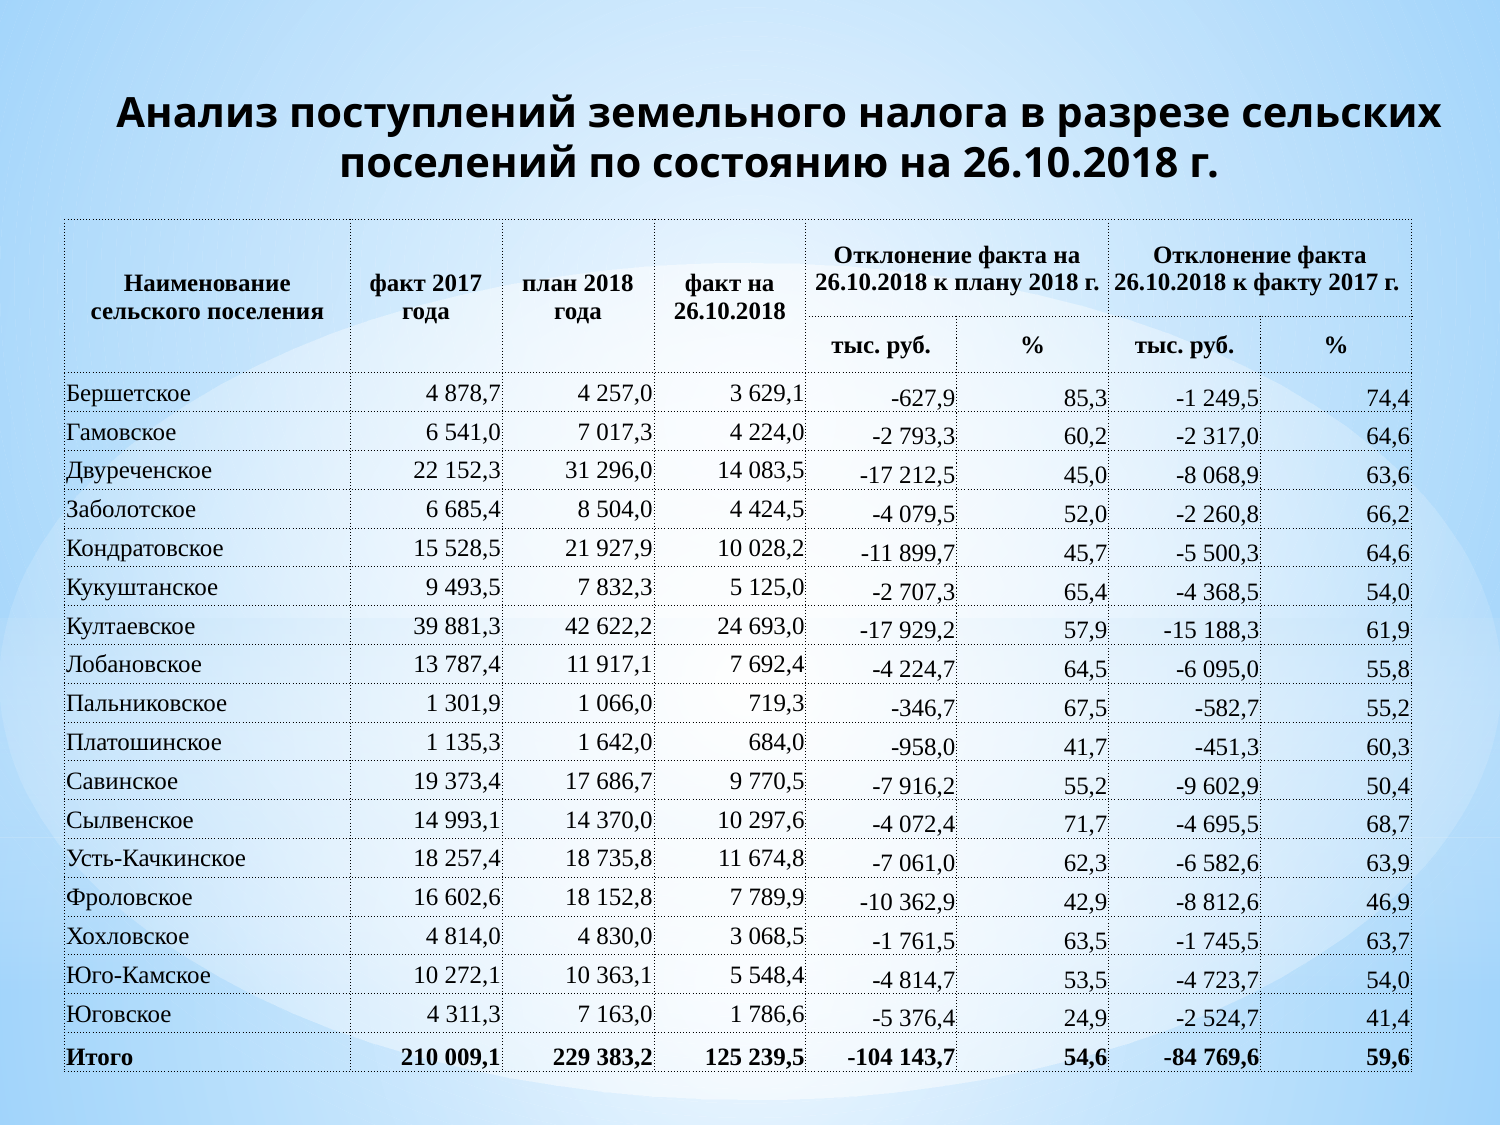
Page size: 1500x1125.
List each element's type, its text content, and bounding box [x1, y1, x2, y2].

table_header Отклонение факта 26.10.2018 к факту 2017 г. [1109, 220, 1411, 316]
table_cell 64,6 [1261, 528, 1411, 567]
table_cell 66,2 [1261, 489, 1411, 528]
table_cell 7 163,0 [502, 994, 654, 1032]
table_cell -7 916,2 [806, 761, 957, 800]
title Анализ поступлений земельного налога в разрезе сельских поселений по состоянию на 26.10.2018 г. [76, 78, 1483, 197]
table_cell 4 878,7 [350, 373, 502, 412]
table_cell -451,3 [1109, 722, 1261, 761]
table_cell 18 257,4 [350, 838, 502, 877]
table_cell 63,6 [1261, 450, 1411, 489]
table_cell 4 311,3 [350, 994, 502, 1032]
table_cell 16 602,6 [350, 877, 502, 916]
table_cell -4 079,5 [806, 489, 957, 528]
table_cell 3 068,5 [654, 916, 806, 955]
table_cell 7 832,3 [502, 567, 654, 606]
table_cell 52,0 [957, 489, 1109, 528]
table_cell -1 249,5 [1109, 373, 1261, 412]
table_cell -17 929,2 [806, 606, 957, 644]
table_cell 67,5 [957, 683, 1109, 722]
table_cell Усть-Качкинское [65, 838, 350, 877]
table_cell 210 009,1 [350, 1032, 502, 1071]
table_cell -1 745,5 [1109, 916, 1261, 955]
table_cell -104 143,7 [806, 1032, 957, 1071]
table_cell -7 061,0 [806, 838, 957, 877]
table_cell Лобановское [65, 644, 350, 683]
table_cell 4 424,5 [654, 489, 806, 528]
table_cell 54,0 [1261, 567, 1411, 606]
table_cell -8 068,9 [1109, 450, 1261, 489]
table_cell 63,9 [1261, 838, 1411, 877]
table_cell 31 296,0 [502, 450, 654, 489]
table_header Наименование сельского поселения [65, 220, 350, 373]
table_cell 11 917,1 [502, 644, 654, 683]
table_cell 14 083,5 [654, 450, 806, 489]
table_cell 54,6 [957, 1032, 1109, 1071]
table_cell 65,4 [957, 567, 1109, 606]
table_cell 229 383,2 [502, 1032, 654, 1071]
table_cell 10 297,6 [654, 800, 806, 838]
table_header факт на 26.10.2018 [654, 220, 806, 373]
table_cell 5 125,0 [654, 567, 806, 606]
table_cell 41,4 [1261, 994, 1411, 1032]
table_cell 63,5 [957, 916, 1109, 955]
table_cell 684,0 [654, 722, 806, 761]
table_cell тыс. руб. [1109, 316, 1261, 373]
table_cell 18 735,8 [502, 838, 654, 877]
table_cell 60,3 [1261, 722, 1411, 761]
table_cell Сылвенское [65, 800, 350, 838]
table_cell -2 793,3 [806, 412, 957, 450]
table_cell 55,8 [1261, 644, 1411, 683]
table_cell Култаевское [65, 606, 350, 644]
table_cell 11 674,8 [654, 838, 806, 877]
table_cell 1 066,0 [502, 683, 654, 722]
table_cell 59,6 [1261, 1032, 1411, 1071]
table_cell -1 761,5 [806, 916, 957, 955]
table_cell 42 622,2 [502, 606, 654, 644]
table_cell -4 723,7 [1109, 955, 1261, 994]
table_cell 1 135,3 [350, 722, 502, 761]
table_cell 39 881,3 [350, 606, 502, 644]
table_cell 57,9 [957, 606, 1109, 644]
table_cell 7 017,3 [502, 412, 654, 450]
table_cell 74,4 [1261, 373, 1411, 412]
table_cell Юго-Камское [65, 955, 350, 994]
table_cell -10 362,9 [806, 877, 957, 916]
table_cell 1 642,0 [502, 722, 654, 761]
table_cell -8 812,6 [1109, 877, 1261, 916]
table_cell 719,3 [654, 683, 806, 722]
table_cell Заболотское [65, 489, 350, 528]
table_cell 13 787,4 [350, 644, 502, 683]
table_cell 61,9 [1261, 606, 1411, 644]
table_cell 10 363,1 [502, 955, 654, 994]
table_cell -9 602,9 [1109, 761, 1261, 800]
table_cell 9 770,5 [654, 761, 806, 800]
table_cell -4 224,7 [806, 644, 957, 683]
table_cell 4 830,0 [502, 916, 654, 955]
table_cell 7 692,4 [654, 644, 806, 683]
table_cell -5 376,4 [806, 994, 957, 1032]
table_cell 63,7 [1261, 916, 1411, 955]
table_cell -5 500,3 [1109, 528, 1261, 567]
table_cell % [1261, 316, 1411, 373]
table_cell 9 493,5 [350, 567, 502, 606]
table_cell 17 686,7 [502, 761, 654, 800]
table_cell тыс. руб. [806, 316, 957, 373]
table_cell -2 260,8 [1109, 489, 1261, 528]
table_header факт 2017 года [350, 220, 502, 373]
table_cell 1 301,9 [350, 683, 502, 722]
table_cell 68,7 [1261, 800, 1411, 838]
table_cell 4 814,0 [350, 916, 502, 955]
table_cell 6 685,4 [350, 489, 502, 528]
table_cell -346,7 [806, 683, 957, 722]
table_cell 24,9 [957, 994, 1109, 1032]
table_cell -2 524,7 [1109, 994, 1261, 1032]
table_cell Кондратовское [65, 528, 350, 567]
table_cell -4 695,5 [1109, 800, 1261, 838]
table_cell -6 095,0 [1109, 644, 1261, 683]
table_header план 2018 года [502, 220, 654, 373]
table_cell 62,3 [957, 838, 1109, 877]
table_cell % [957, 316, 1109, 373]
table_cell 64,5 [957, 644, 1109, 683]
table_cell 5 548,4 [654, 955, 806, 994]
table_cell 45,0 [957, 450, 1109, 489]
table_cell -627,9 [806, 373, 957, 412]
table_cell -4 814,7 [806, 955, 957, 994]
table_cell 55,2 [957, 761, 1109, 800]
table_cell -958,0 [806, 722, 957, 761]
table_cell 6 541,0 [350, 412, 502, 450]
table_cell Платошинское [65, 722, 350, 761]
table_cell -4 072,4 [806, 800, 957, 838]
table_cell 15 528,5 [350, 528, 502, 567]
table_cell Юговское [65, 994, 350, 1032]
table_cell Итого [65, 1032, 350, 1071]
table_cell 14 370,0 [502, 800, 654, 838]
table_cell -15 188,3 [1109, 606, 1261, 644]
table_cell -11 899,7 [806, 528, 957, 567]
table_cell -2 707,3 [806, 567, 957, 606]
table_cell 8 504,0 [502, 489, 654, 528]
table_cell 10 028,2 [654, 528, 806, 567]
table_cell 3 629,1 [654, 373, 806, 412]
table_cell Пальниковское [65, 683, 350, 722]
table_cell -6 582,6 [1109, 838, 1261, 877]
table_cell Хохловское [65, 916, 350, 955]
table_cell 46,9 [1261, 877, 1411, 916]
table_cell -17 212,5 [806, 450, 957, 489]
table_cell 7 789,9 [654, 877, 806, 916]
table_cell 53,5 [957, 955, 1109, 994]
table_cell 45,7 [957, 528, 1109, 567]
table_cell 14 993,1 [350, 800, 502, 838]
table_cell 55,2 [1261, 683, 1411, 722]
table_cell 21 927,9 [502, 528, 654, 567]
table_cell Фроловское [65, 877, 350, 916]
table_header Отклонение факта на 26.10.2018 к плану 2018 г. [806, 220, 1109, 316]
table_cell 42,9 [957, 877, 1109, 916]
table_cell 125 239,5 [654, 1032, 806, 1071]
table_cell Гамовское [65, 412, 350, 450]
table_cell 60,2 [957, 412, 1109, 450]
table_cell 10 272,1 [350, 955, 502, 994]
table_cell 18 152,8 [502, 877, 654, 916]
table_cell 22 152,3 [350, 450, 502, 489]
table_cell -84 769,6 [1109, 1032, 1261, 1071]
table_cell -2 317,0 [1109, 412, 1261, 450]
table_cell -582,7 [1109, 683, 1261, 722]
table_cell 4 224,0 [654, 412, 806, 450]
table_cell Двуреченское [65, 450, 350, 489]
table_cell 24 693,0 [654, 606, 806, 644]
table_cell 64,6 [1261, 412, 1411, 450]
table_cell 1 786,6 [654, 994, 806, 1032]
table_cell Кукуштанское [65, 567, 350, 606]
table_cell Савинское [65, 761, 350, 800]
table_cell 71,7 [957, 800, 1109, 838]
table_cell Бершетское [65, 373, 350, 412]
table_cell -4 368,5 [1109, 567, 1261, 606]
table_cell 54,0 [1261, 955, 1411, 994]
table_cell 41,7 [957, 722, 1109, 761]
table_cell 85,3 [957, 373, 1109, 412]
table_cell 50,4 [1261, 761, 1411, 800]
table_cell 19 373,4 [350, 761, 502, 800]
table_cell 4 257,0 [502, 373, 654, 412]
